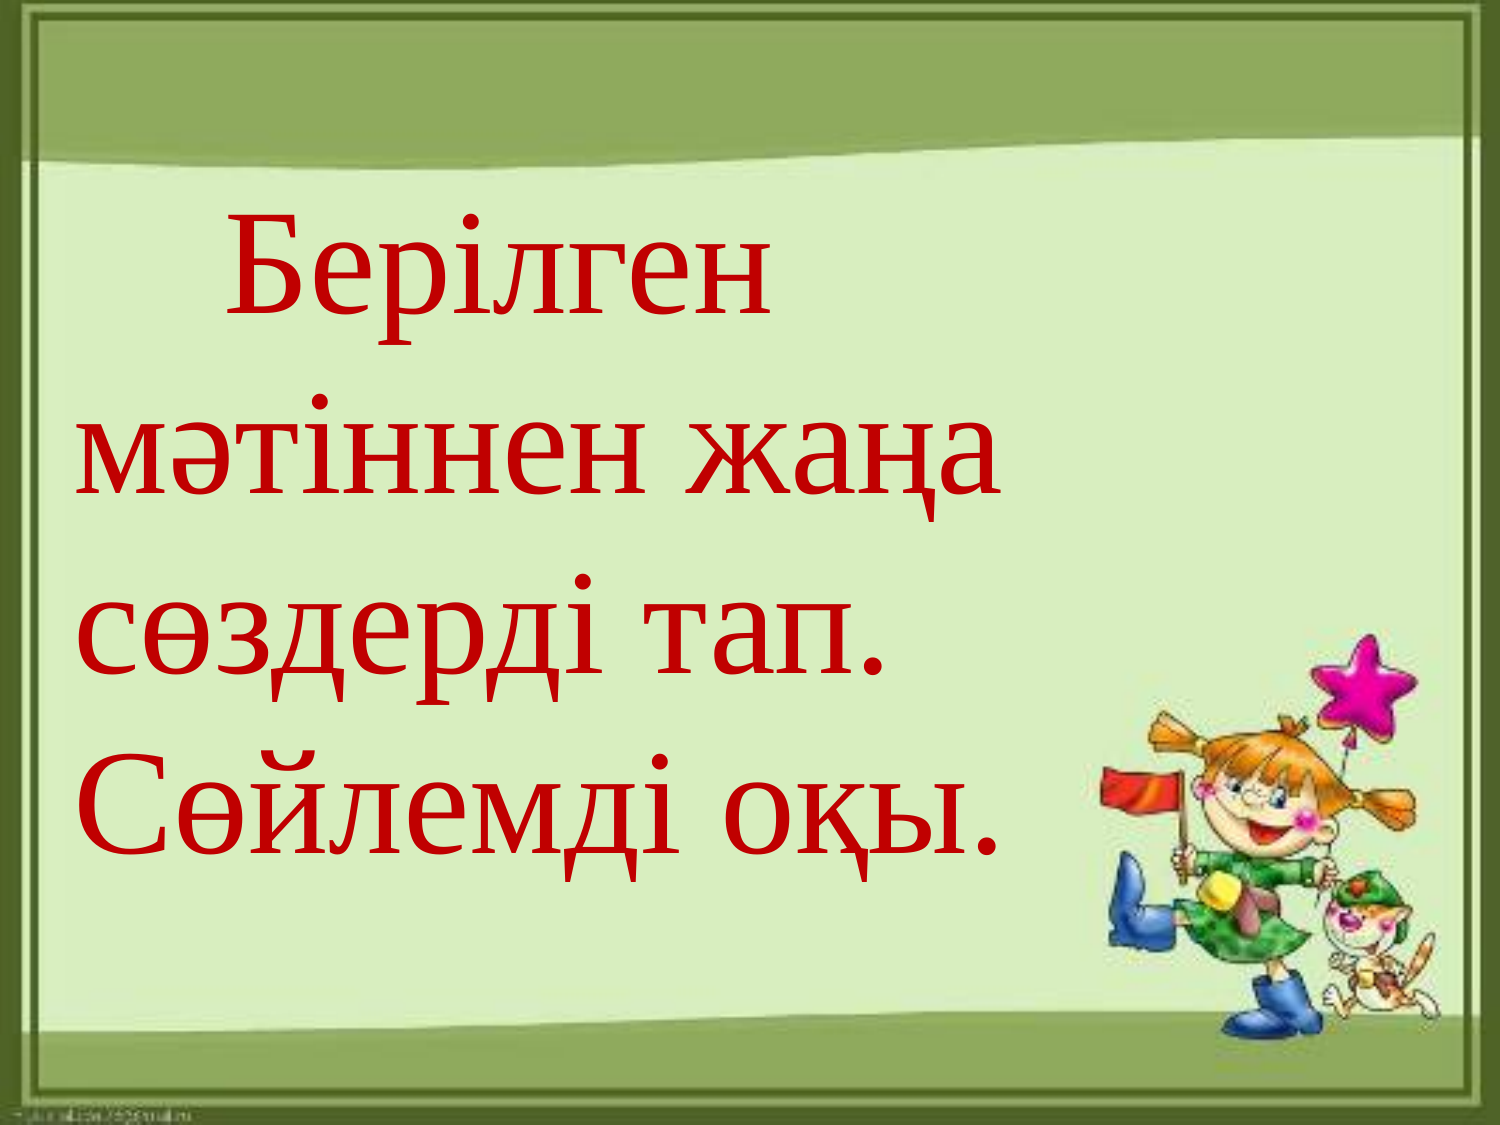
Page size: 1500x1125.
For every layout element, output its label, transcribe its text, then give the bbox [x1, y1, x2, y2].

picture [0, 0, 1500, 1125]
title Берілген мәтіннен жаңа сөздерді тап. Сөйлемді оқы. [58, 339, 1055, 528]
